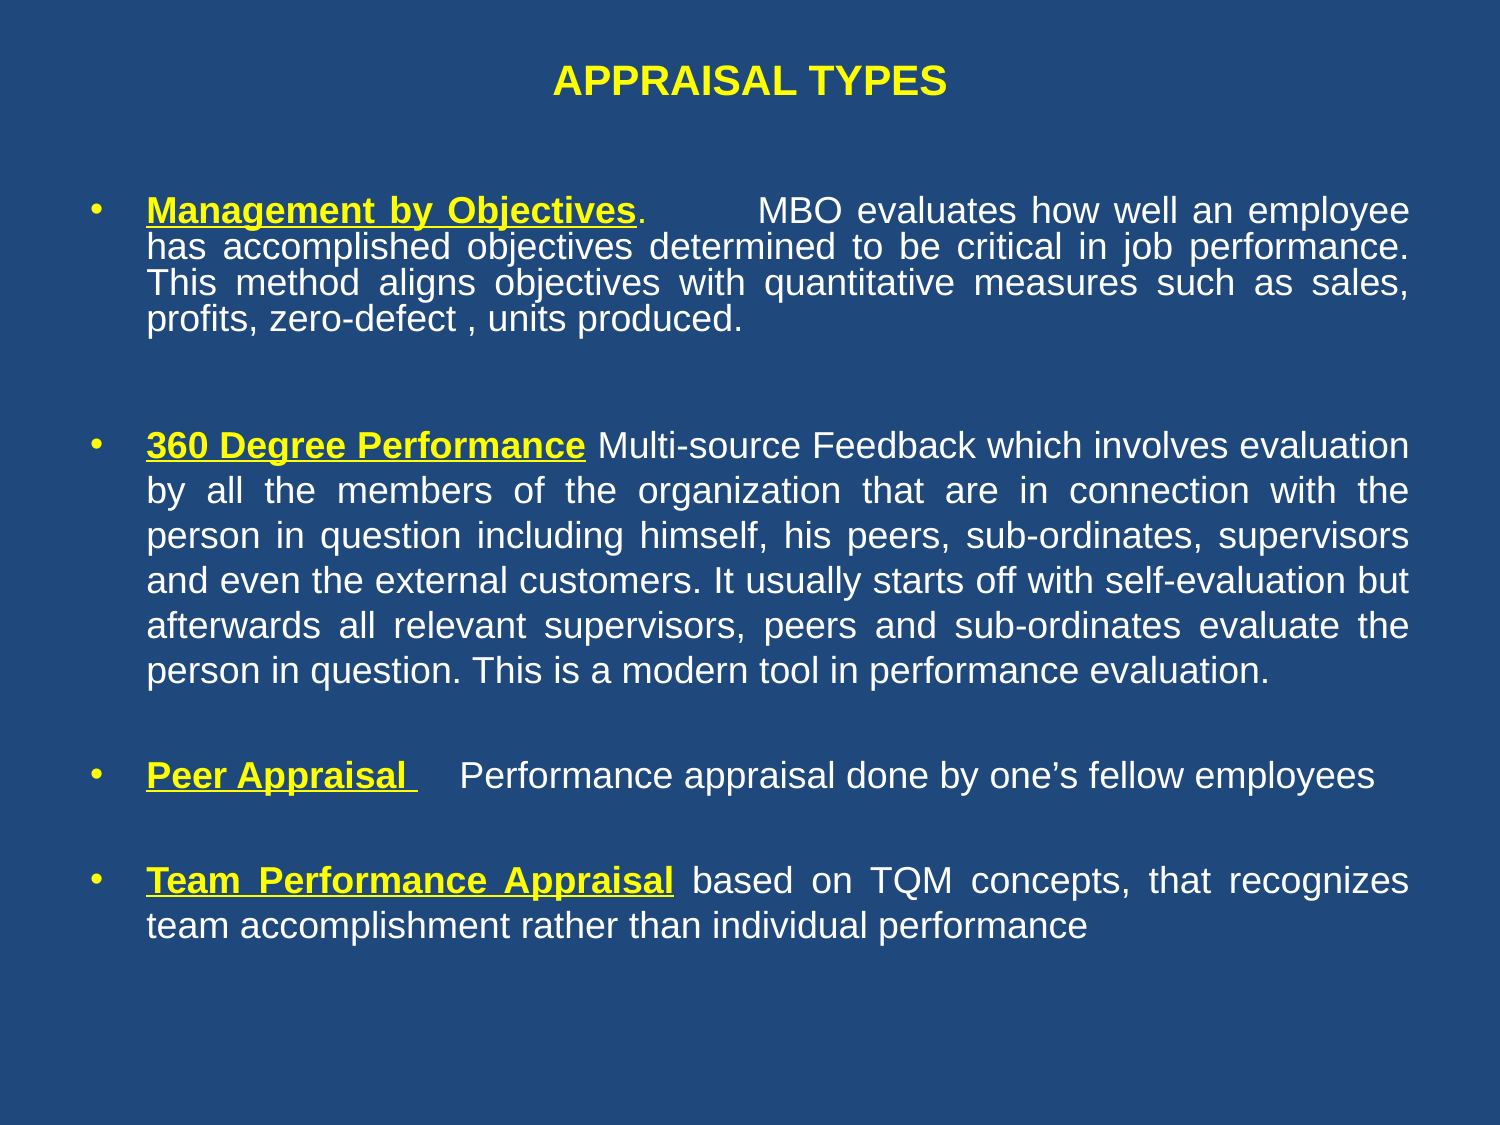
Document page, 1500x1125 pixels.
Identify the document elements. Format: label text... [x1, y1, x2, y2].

title APPRAISAL TYPES [75, 45, 1425, 163]
list Management by Objectives. MBO evaluates how well an employee has accomplished objectives determined to be critical in job performance. This method aligns objectives with quantitative measures such as sales, profits, zero-defect , units produced. 360 Degree Performance Multi-source Feedback which involves evaluation by all the members of the organization that are in connection with the person in question including himself, his peers, sub-ordinates, supervisors and even the external customers. It usually starts off with self-evaluation but afterwards all relevant supervisors, peers and sub-ordinates evaluate the person in question. This is a modern tool in performance evaluation. Peer Appraisal Performance appraisal done by one’s fellow employees Team Performance Appraisal based on TQM concepts, that recognizes team accomplishment rather than individual performance [75, 187, 1425, 1075]
